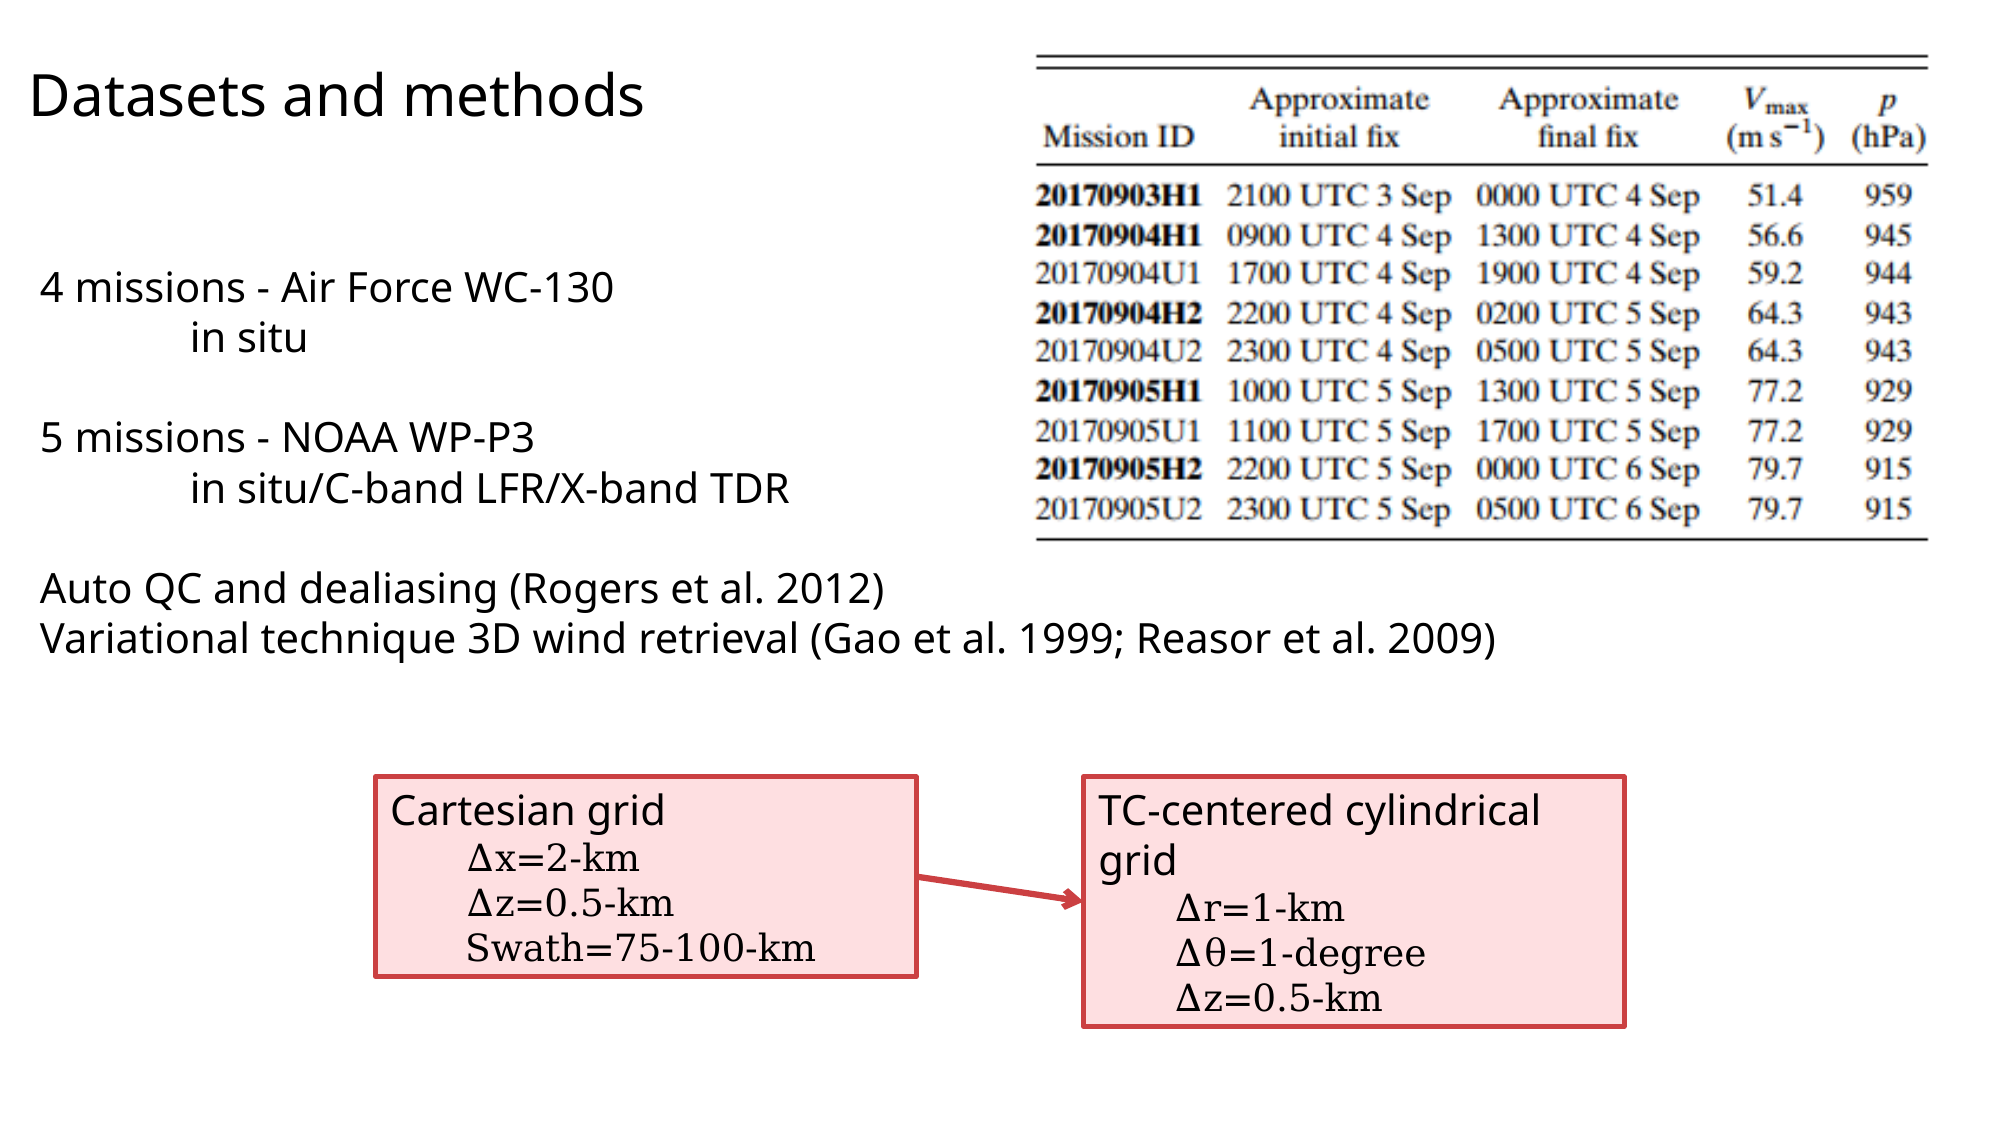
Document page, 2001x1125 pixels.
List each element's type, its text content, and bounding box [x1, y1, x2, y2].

text_box 4 missions - Air Force WC-130 in situ 5 missions - NOAA WP-P3 in situ/C-band LFR/X-band TDR Auto QC and dealiasing (Rogers et al. 2012) Variational technique 3D wind retrieval (Gao et al. 1999; Reasor et al. 2009) [25, 253, 1512, 669]
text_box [375, 776, 1625, 979]
picture [1030, 51, 1931, 546]
text_box Datasets and methods [13, 51, 661, 136]
